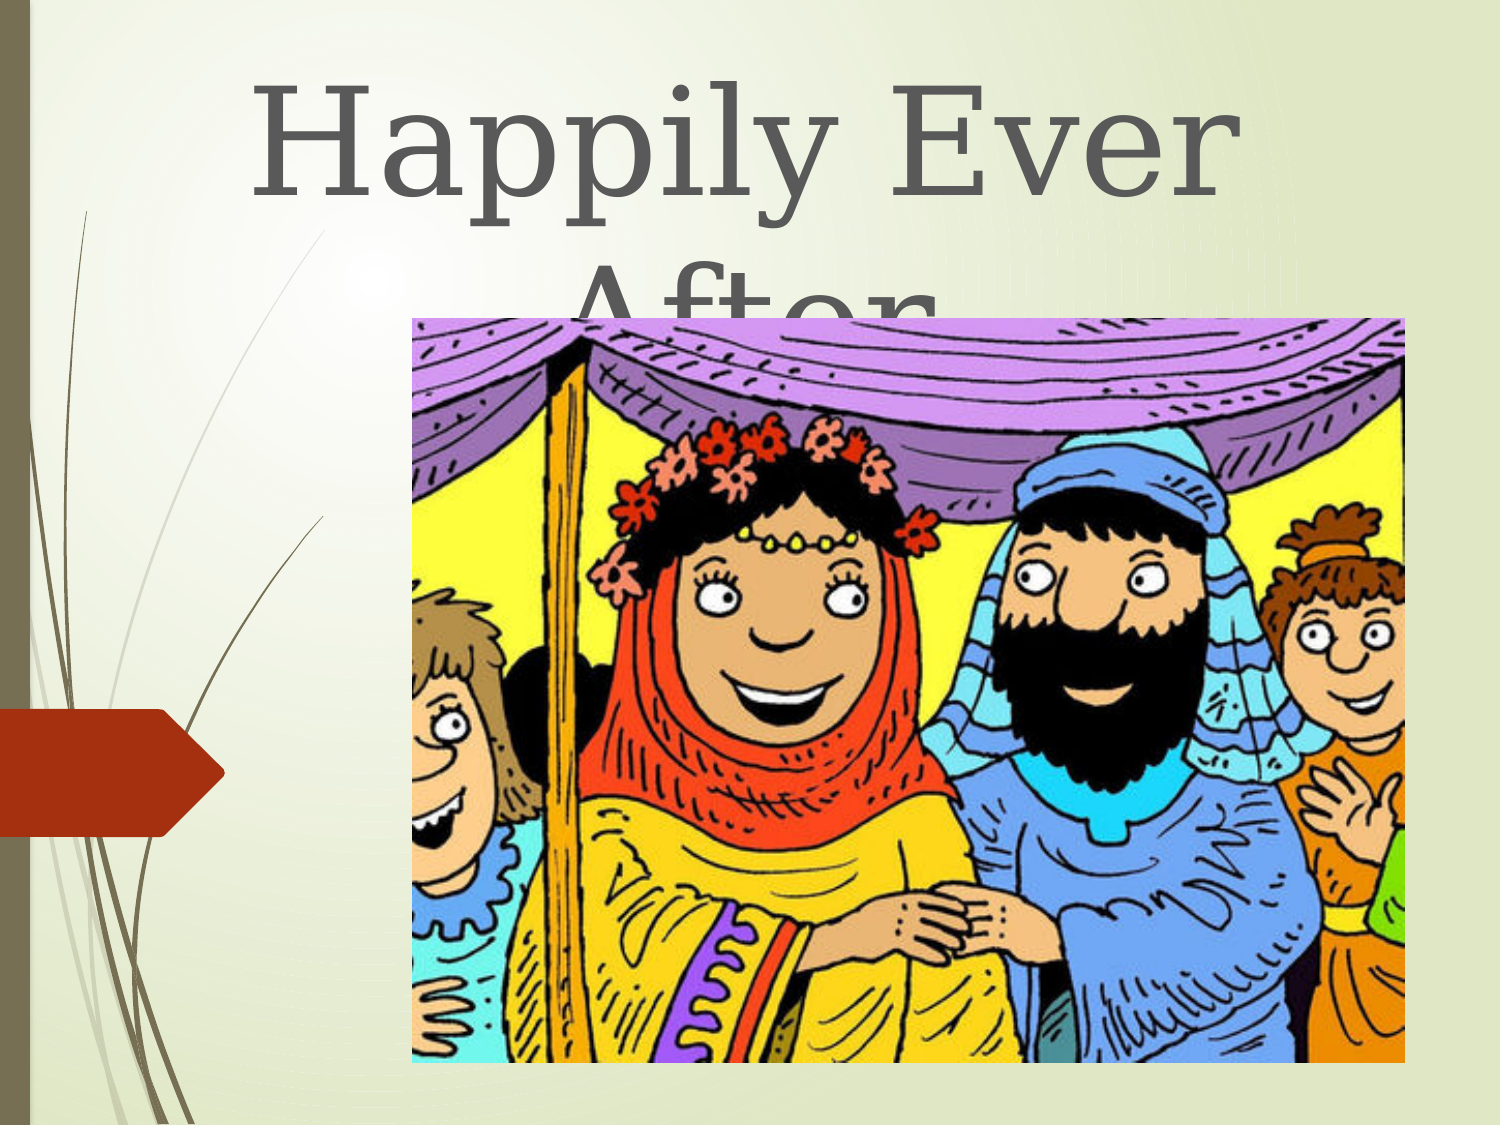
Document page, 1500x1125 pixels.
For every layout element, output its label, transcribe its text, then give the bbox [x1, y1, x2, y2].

picture [412, 318, 1405, 1063]
subtitle Happily Ever After [37, 37, 1450, 1063]
